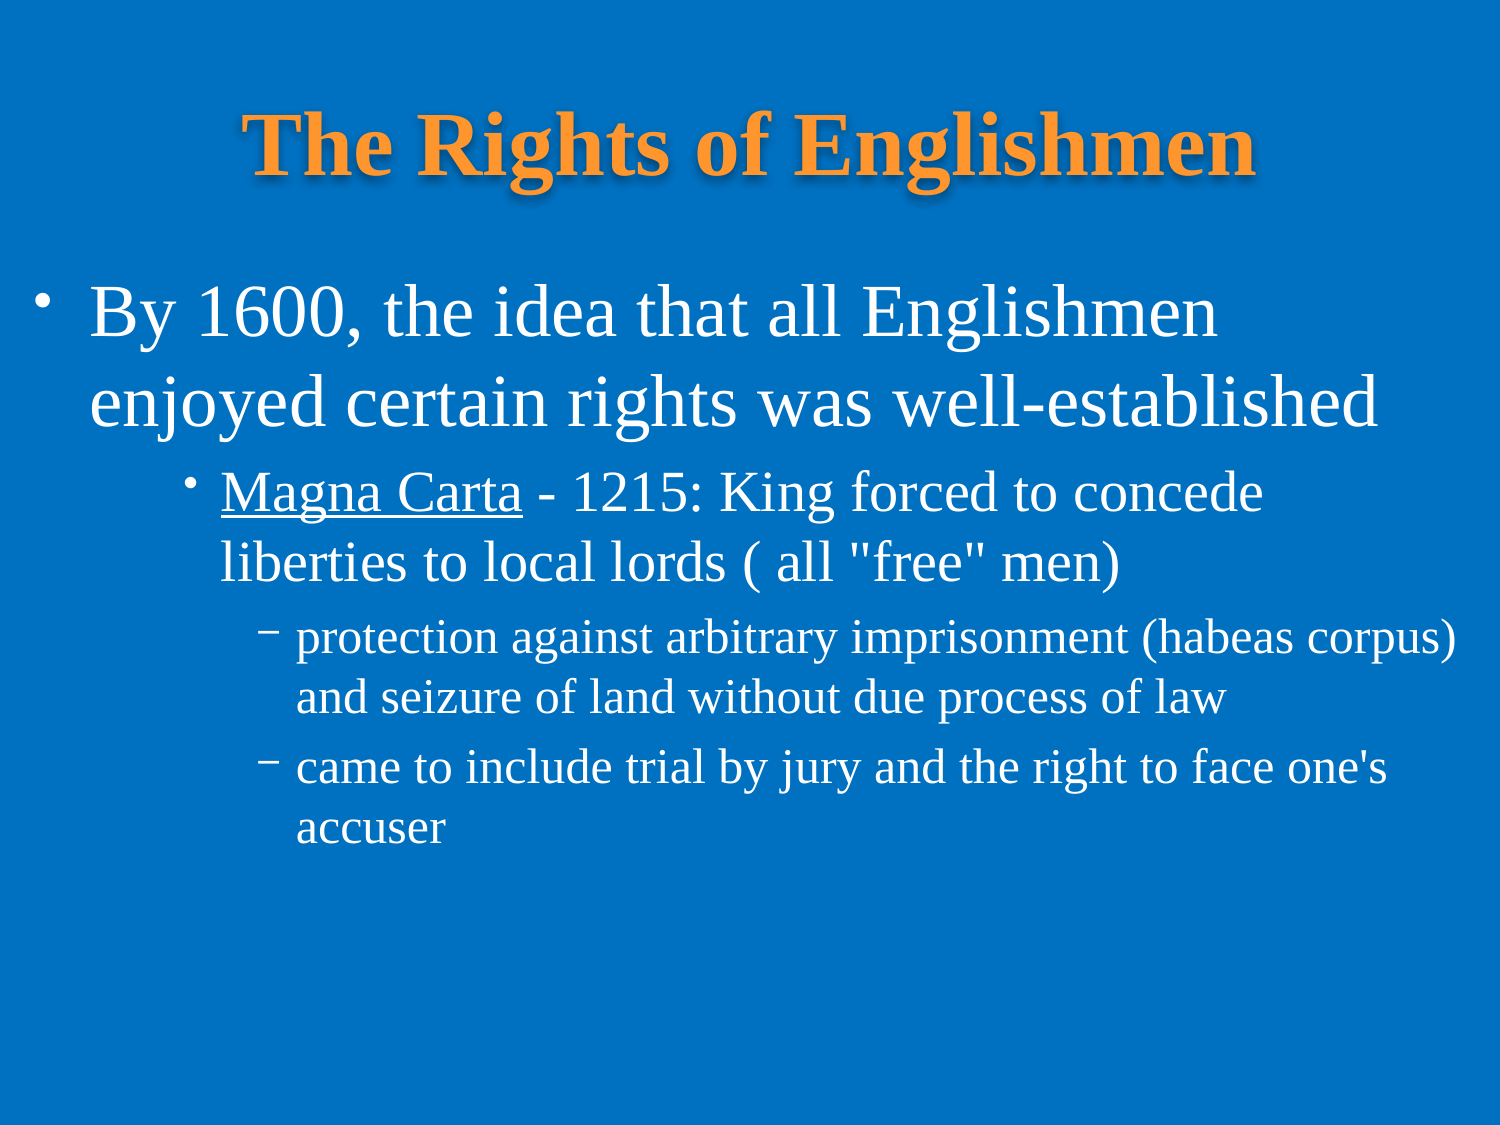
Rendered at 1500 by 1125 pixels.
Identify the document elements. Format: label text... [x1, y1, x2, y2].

list By 1600, the idea that all Englishmen enjoyed certain rights was well-established Magna Carta - 1215: King forced to concede liberties to local lords ( all "free" men) protection against arbitrary imprisonment (habeas corpus) and seizure of land without due process of law came to include trial by jury and the right to face one's accuser [17, 253, 1482, 1088]
title The Rights of Englishmen [74, 44, 1426, 233]
